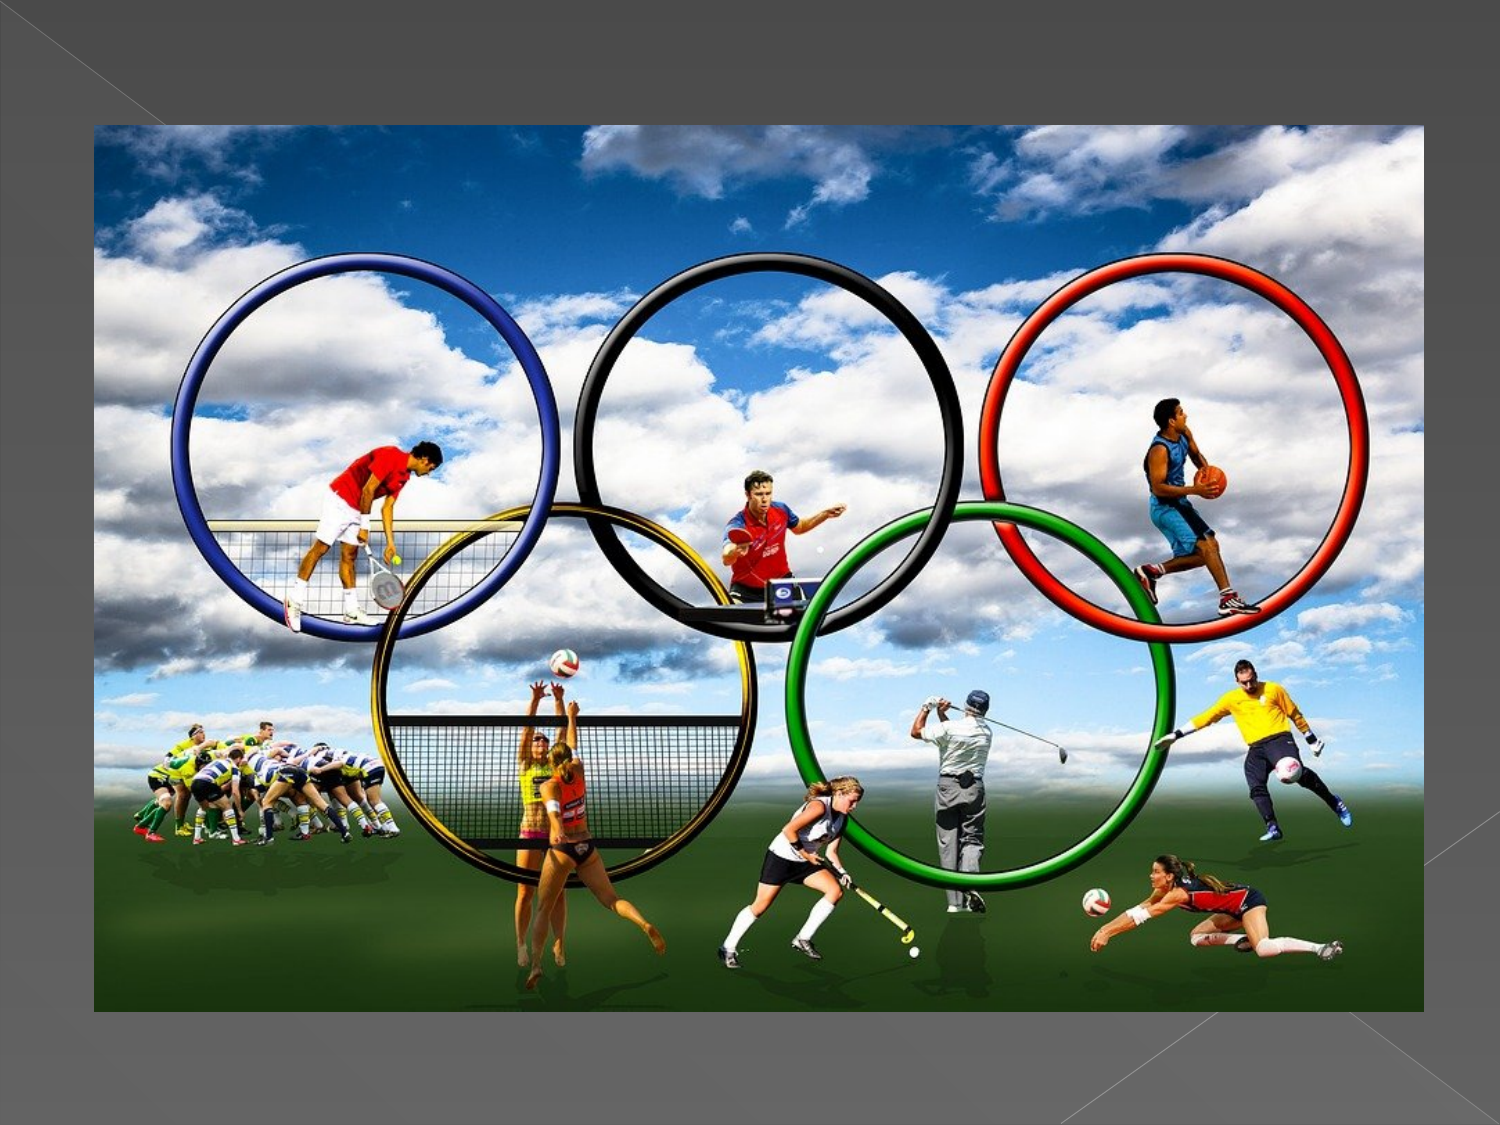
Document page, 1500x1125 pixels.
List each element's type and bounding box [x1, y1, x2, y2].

picture [94, 125, 1424, 1012]
